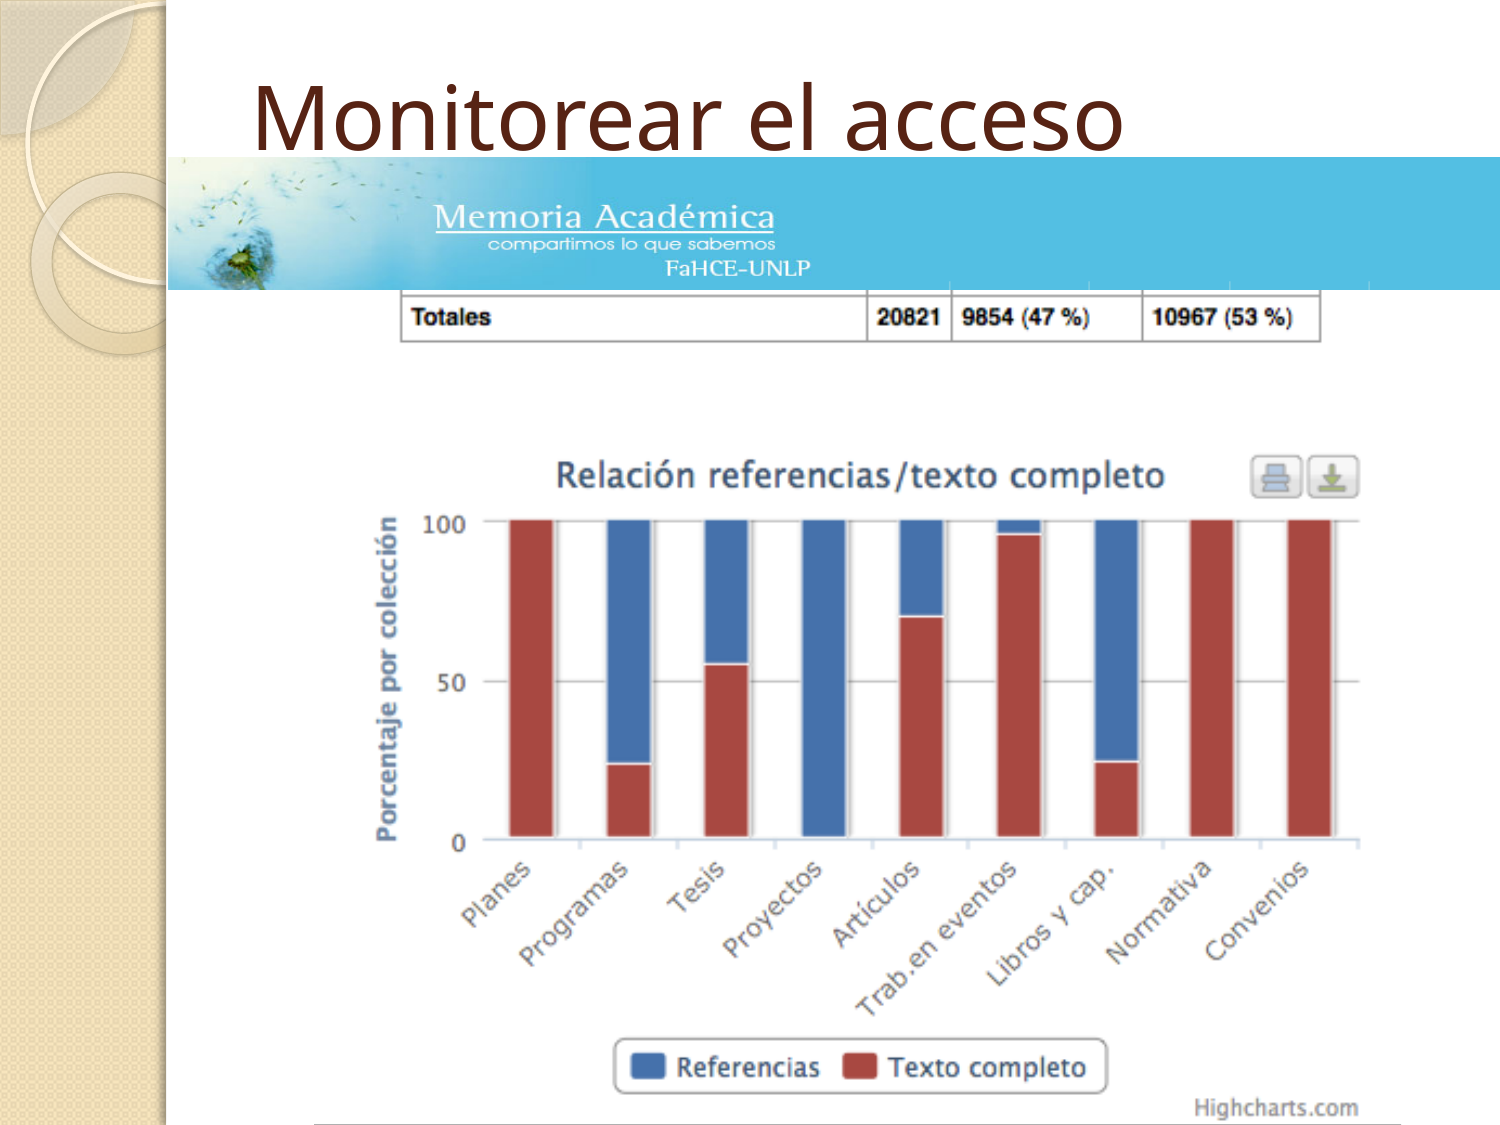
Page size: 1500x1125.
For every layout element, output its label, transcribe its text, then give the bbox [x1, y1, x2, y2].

picture [168, 157, 1500, 1125]
title Monitorear el acceso [235, 39, 1466, 154]
